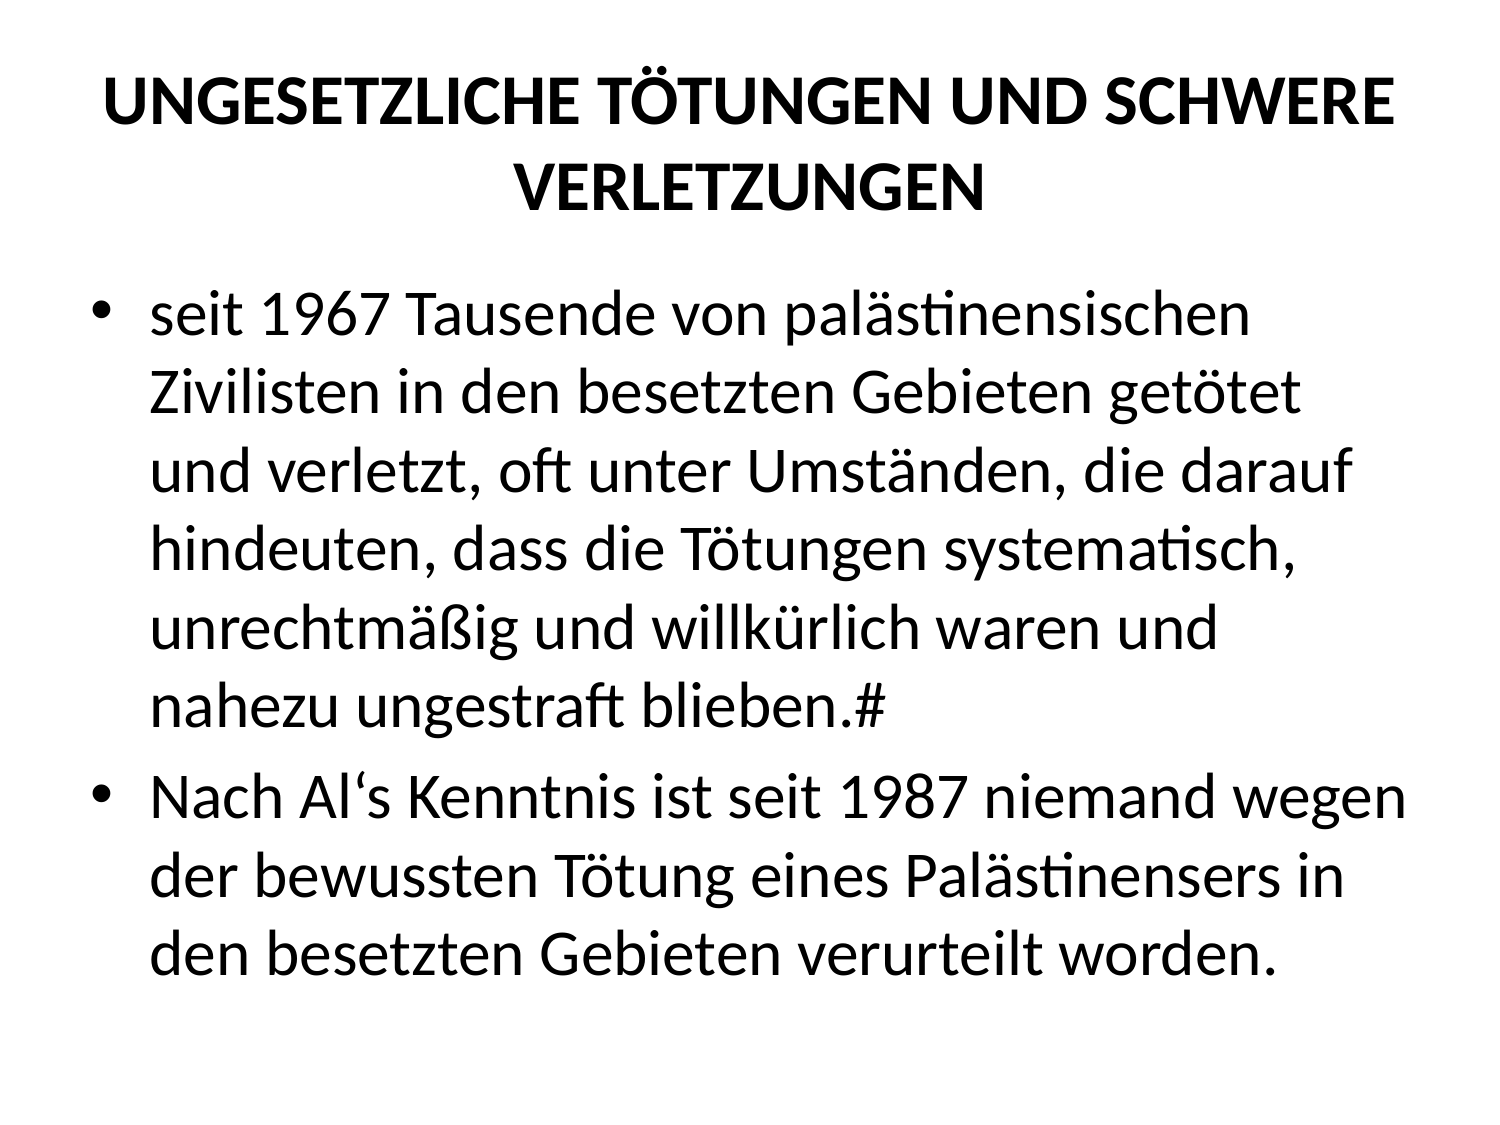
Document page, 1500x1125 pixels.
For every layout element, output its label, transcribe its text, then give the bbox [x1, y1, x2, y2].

list seit 1967 Tausende von palästinensischen Zivilisten in den besetzten Gebieten getötet und verletzt, oft unter Umständen, die darauf hindeuten, dass die Tötungen systematisch, unrechtmäßig und willkürlich waren und nahezu ungestraft blieben.# Nach Al‘s Kenntnis ist seit 1987 niemand wegen der bewussten Tötung eines Palästinensers in den besetzten Gebieten verurteilt worden. [75, 262, 1425, 1005]
title UNGESETZLICHE TÖTUNGEN UND SCHWERE VERLETZUNGEN [75, 45, 1425, 233]
